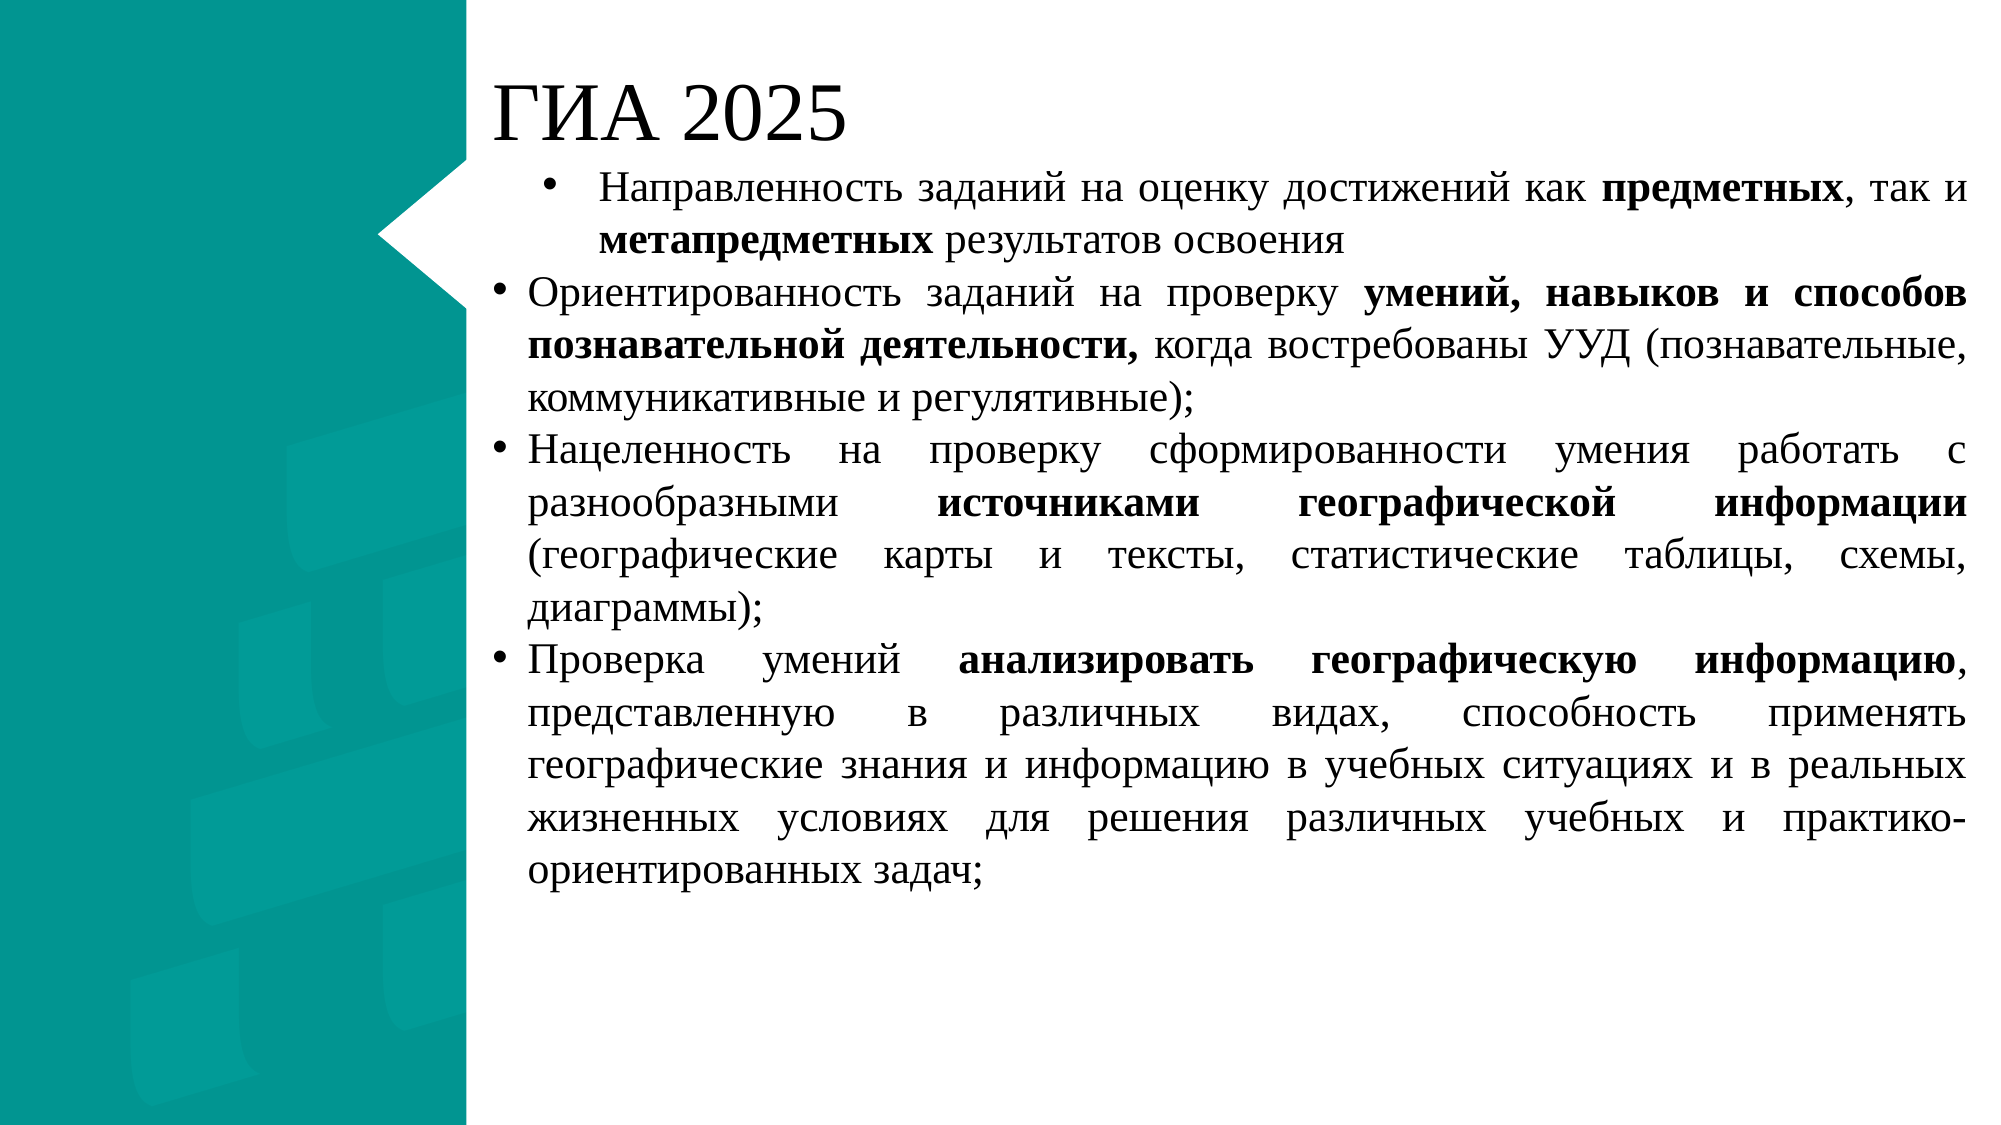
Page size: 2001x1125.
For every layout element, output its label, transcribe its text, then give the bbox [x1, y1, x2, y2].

text_box ГИА 2025 Направленность заданий на оценку достижений как предметных, так и метапредметных результатов освоения Ориентированность заданий на проверку умений, навыков и способов познавательной деятельности, когда востребованы УУД (познавательные, коммуникативные и регулятивные); Нацеленность на проверку сформированности умения работать с разнообразными источниками географической информации (географические карты и тексты, статистические таблицы, схемы, диаграммы); Проверка умений анализировать географическую информацию, представленную в различных видах, способность применять географические знания и информацию в учебных ситуациях и в реальных жизненных условиях для решения различных учебных и практико-ориентированных задач; [477, 0, 1983, 900]
text_box [375, 148, 480, 320]
text_box [0, 0, 469, 1125]
